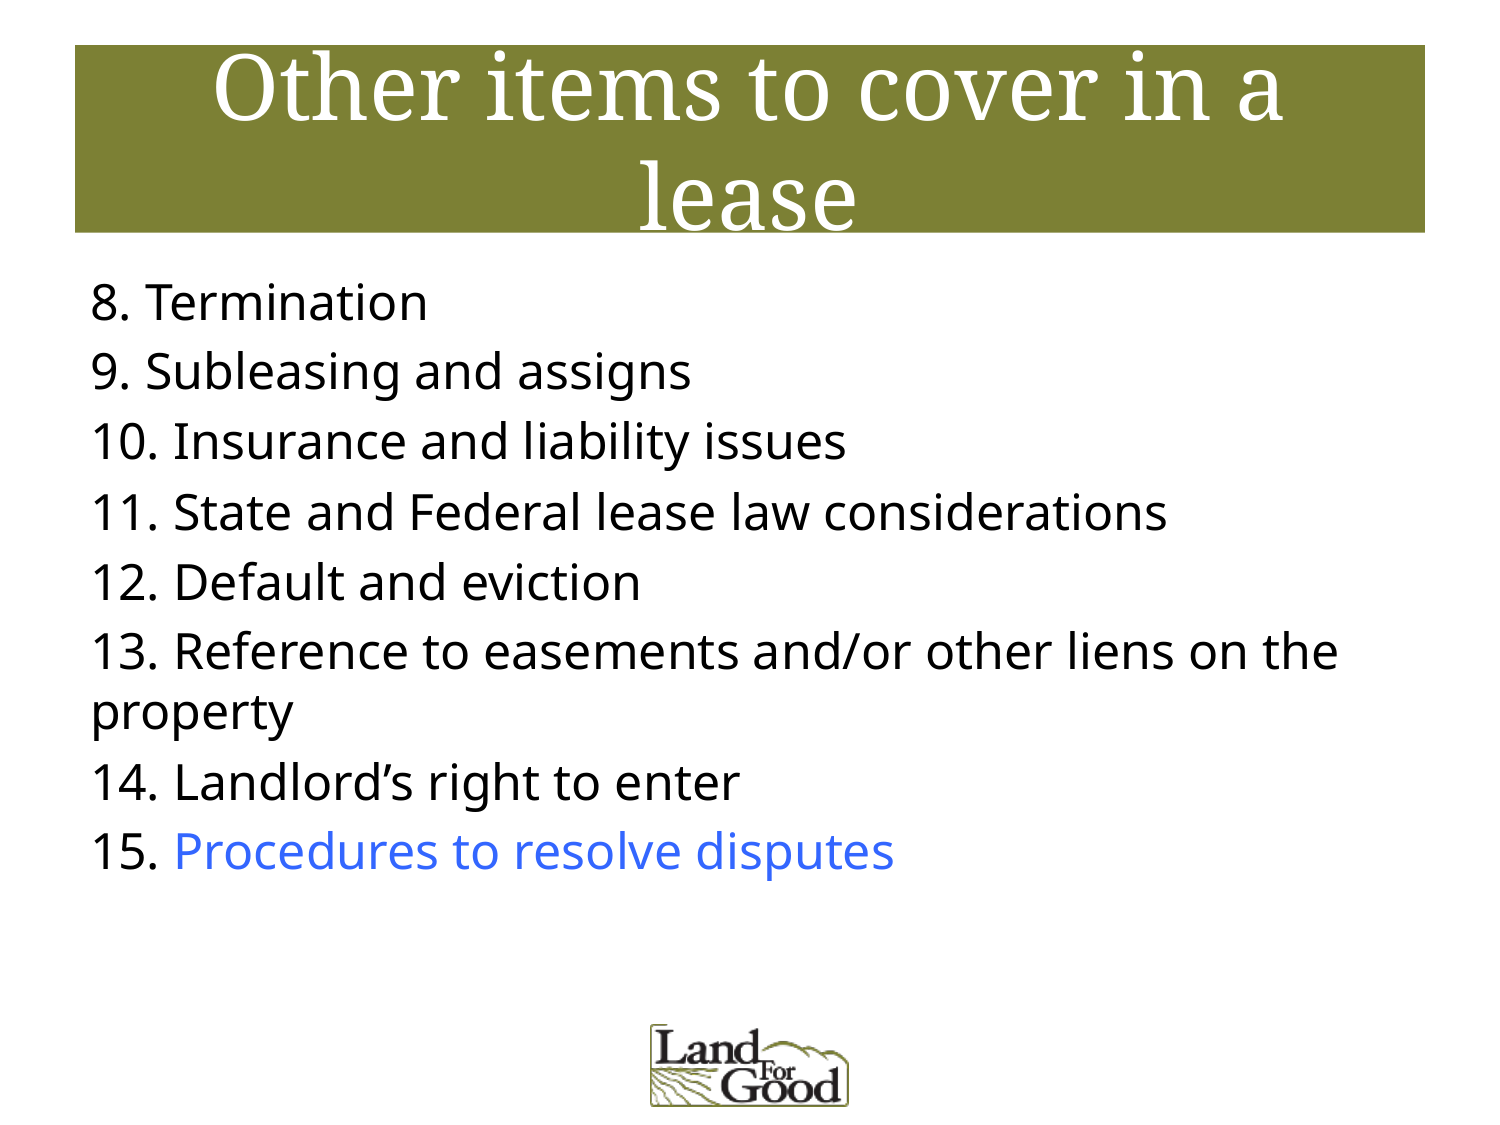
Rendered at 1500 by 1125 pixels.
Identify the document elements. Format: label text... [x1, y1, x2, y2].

picture [650, 1024, 849, 1107]
list 8. Termination 9. Subleasing and assigns 10. Insurance and liability issues 11. State and Federal lease law considerations 12. Default and eviction 13. Reference to easements and/or other liens on the property 14. Landlord’s right to enter 15. Procedures to resolve disputes [75, 262, 1425, 1005]
title Other items to cover in a lease [75, 45, 1425, 233]
